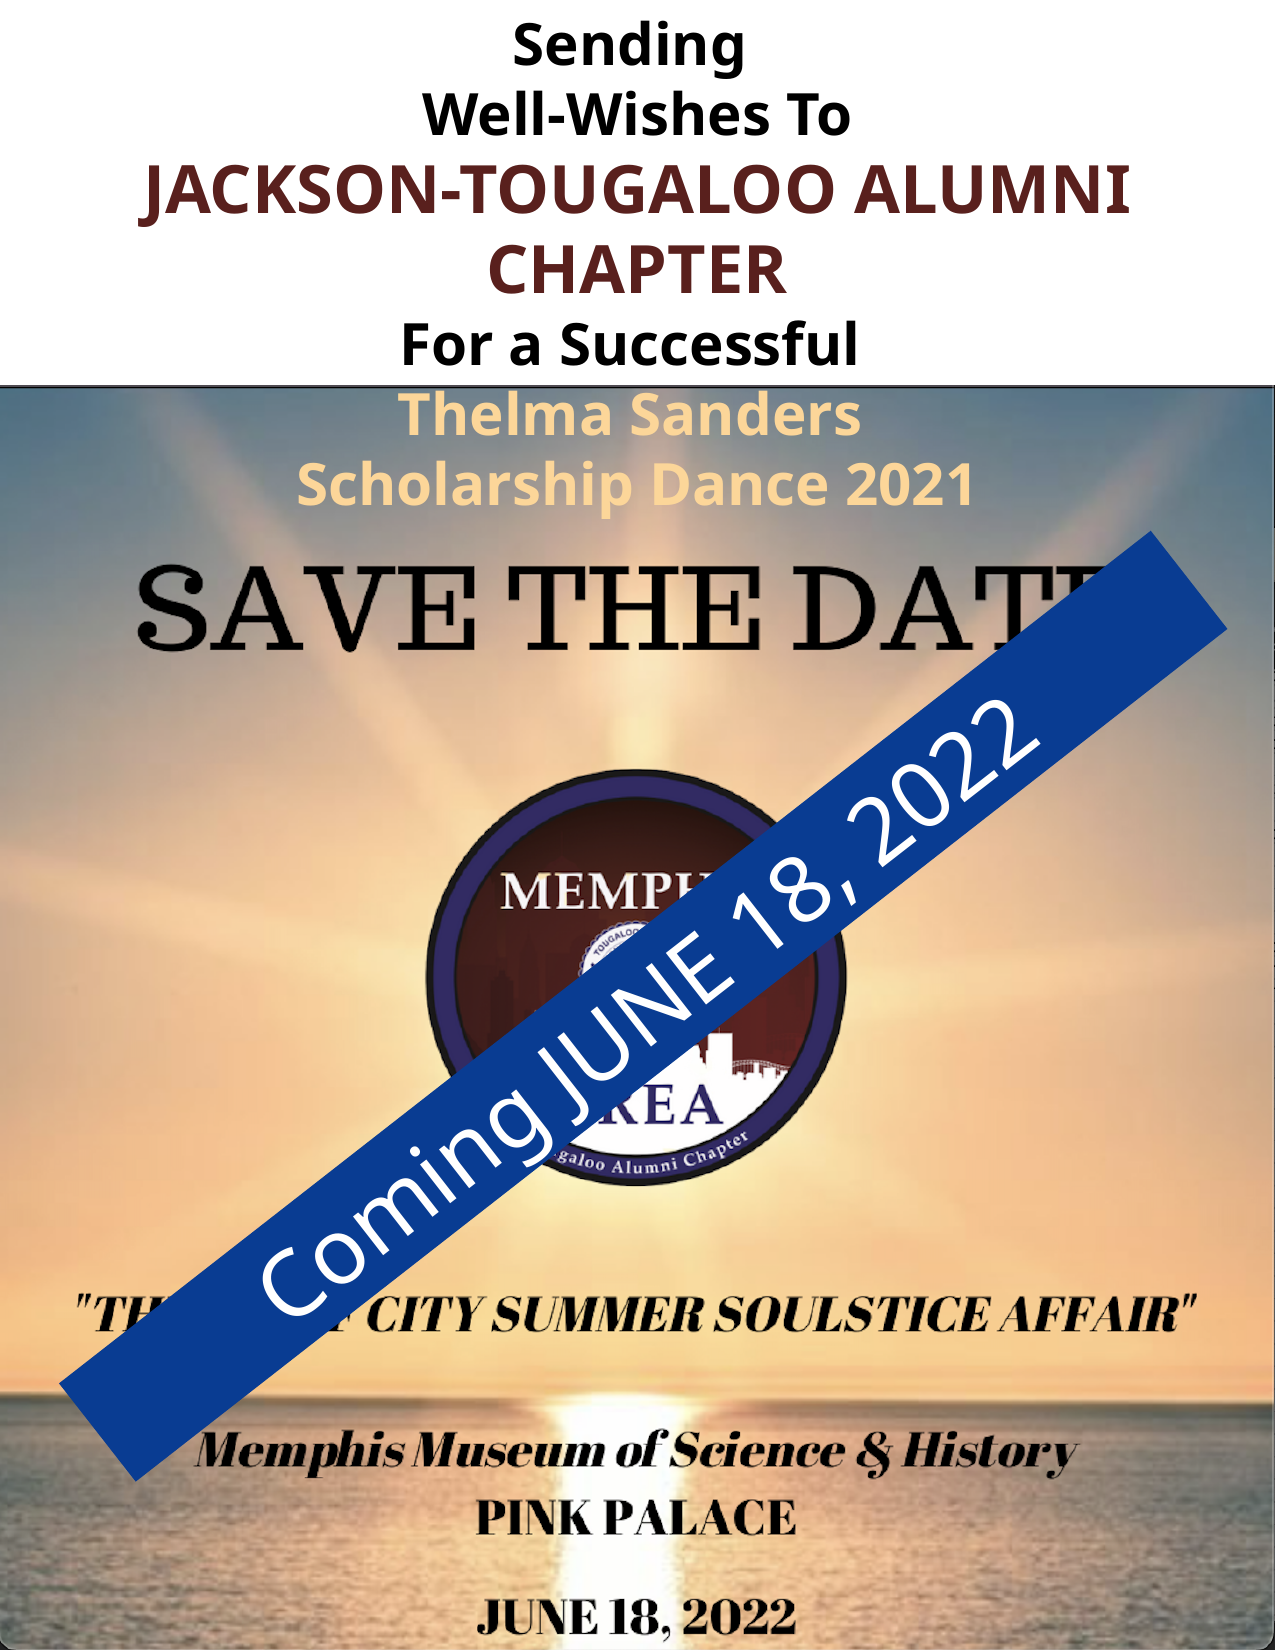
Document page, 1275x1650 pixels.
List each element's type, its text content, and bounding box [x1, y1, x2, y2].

picture [0, 385, 1275, 1650]
text_box Sending Well-Wishes To JACKSON-TOUGALOO ALUMNI CHAPTER For a Successful Thelma Sanders Scholarship Dance 2021 [15, 0, 1259, 384]
